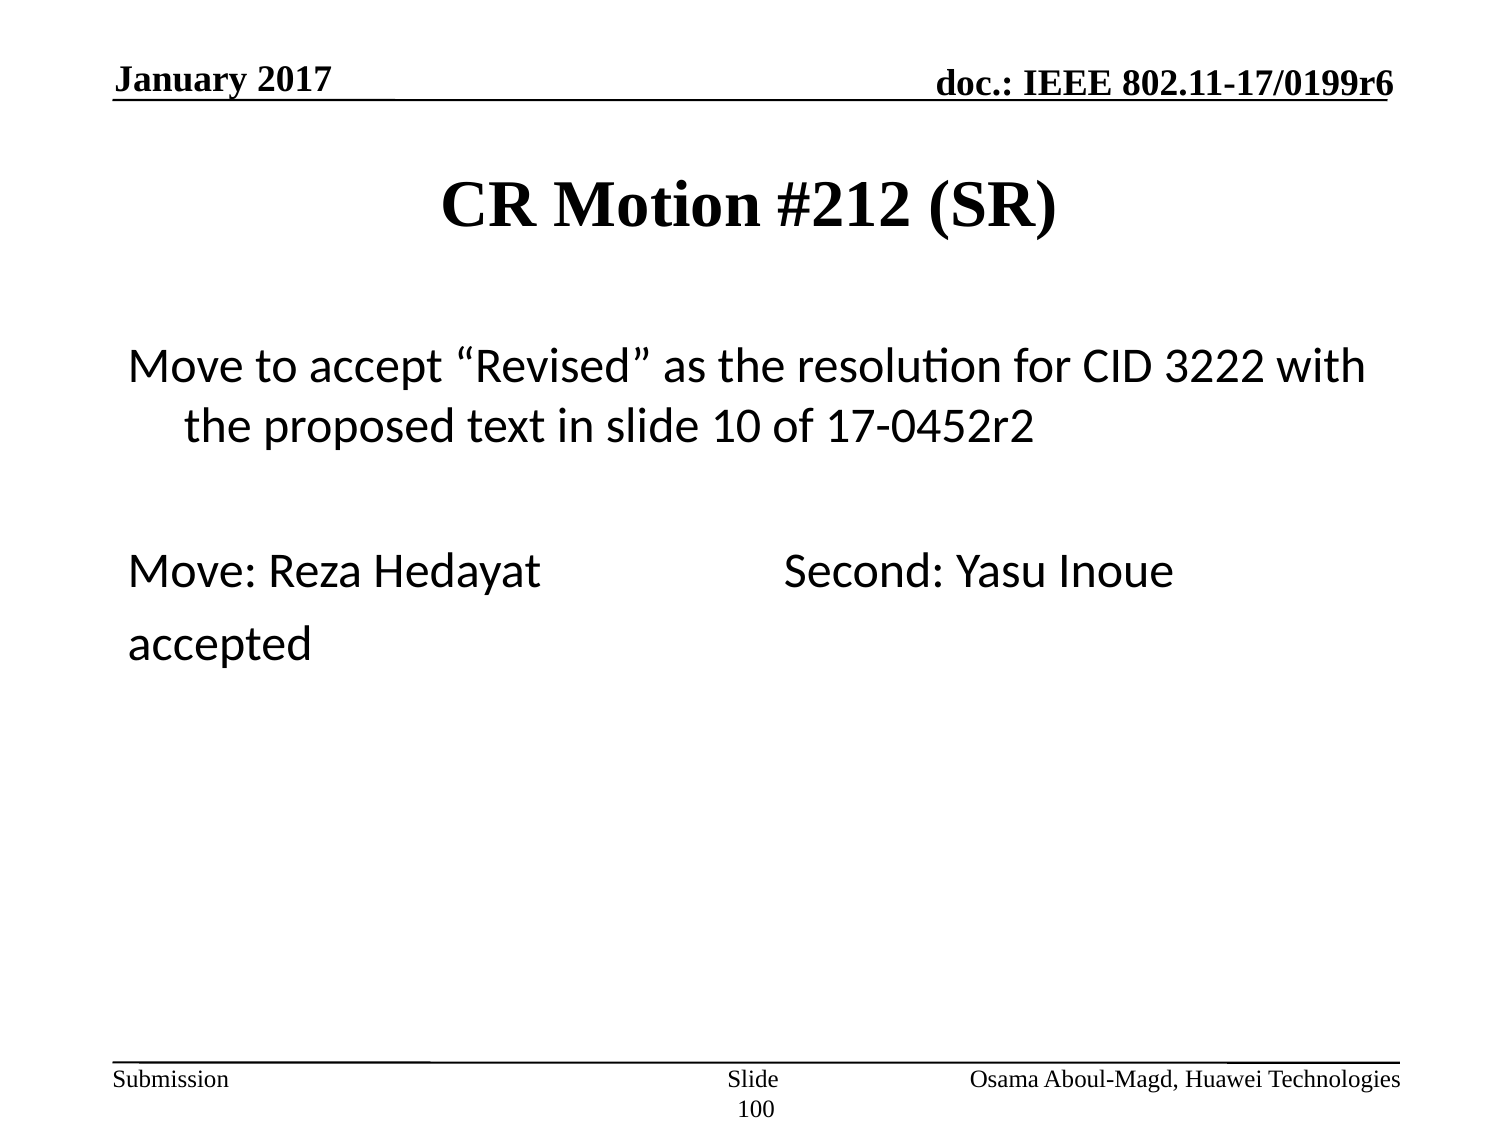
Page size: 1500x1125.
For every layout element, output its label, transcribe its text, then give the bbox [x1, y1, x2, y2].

list Move to accept “Revised” as the resolution for CID 3222 with the proposed text in slide 10 of 17-0452r2 Move: Reza Hedayat Second: Yasu Inoue accepted [112, 324, 1388, 1000]
footer Osama Aboul-Magd, Huawei Technologies [878, 1061, 1402, 1093]
slide_number Slide 100 [712, 1061, 800, 1123]
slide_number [114, 54, 423, 100]
title CR Motion #212 (SR) [112, 112, 1388, 288]
